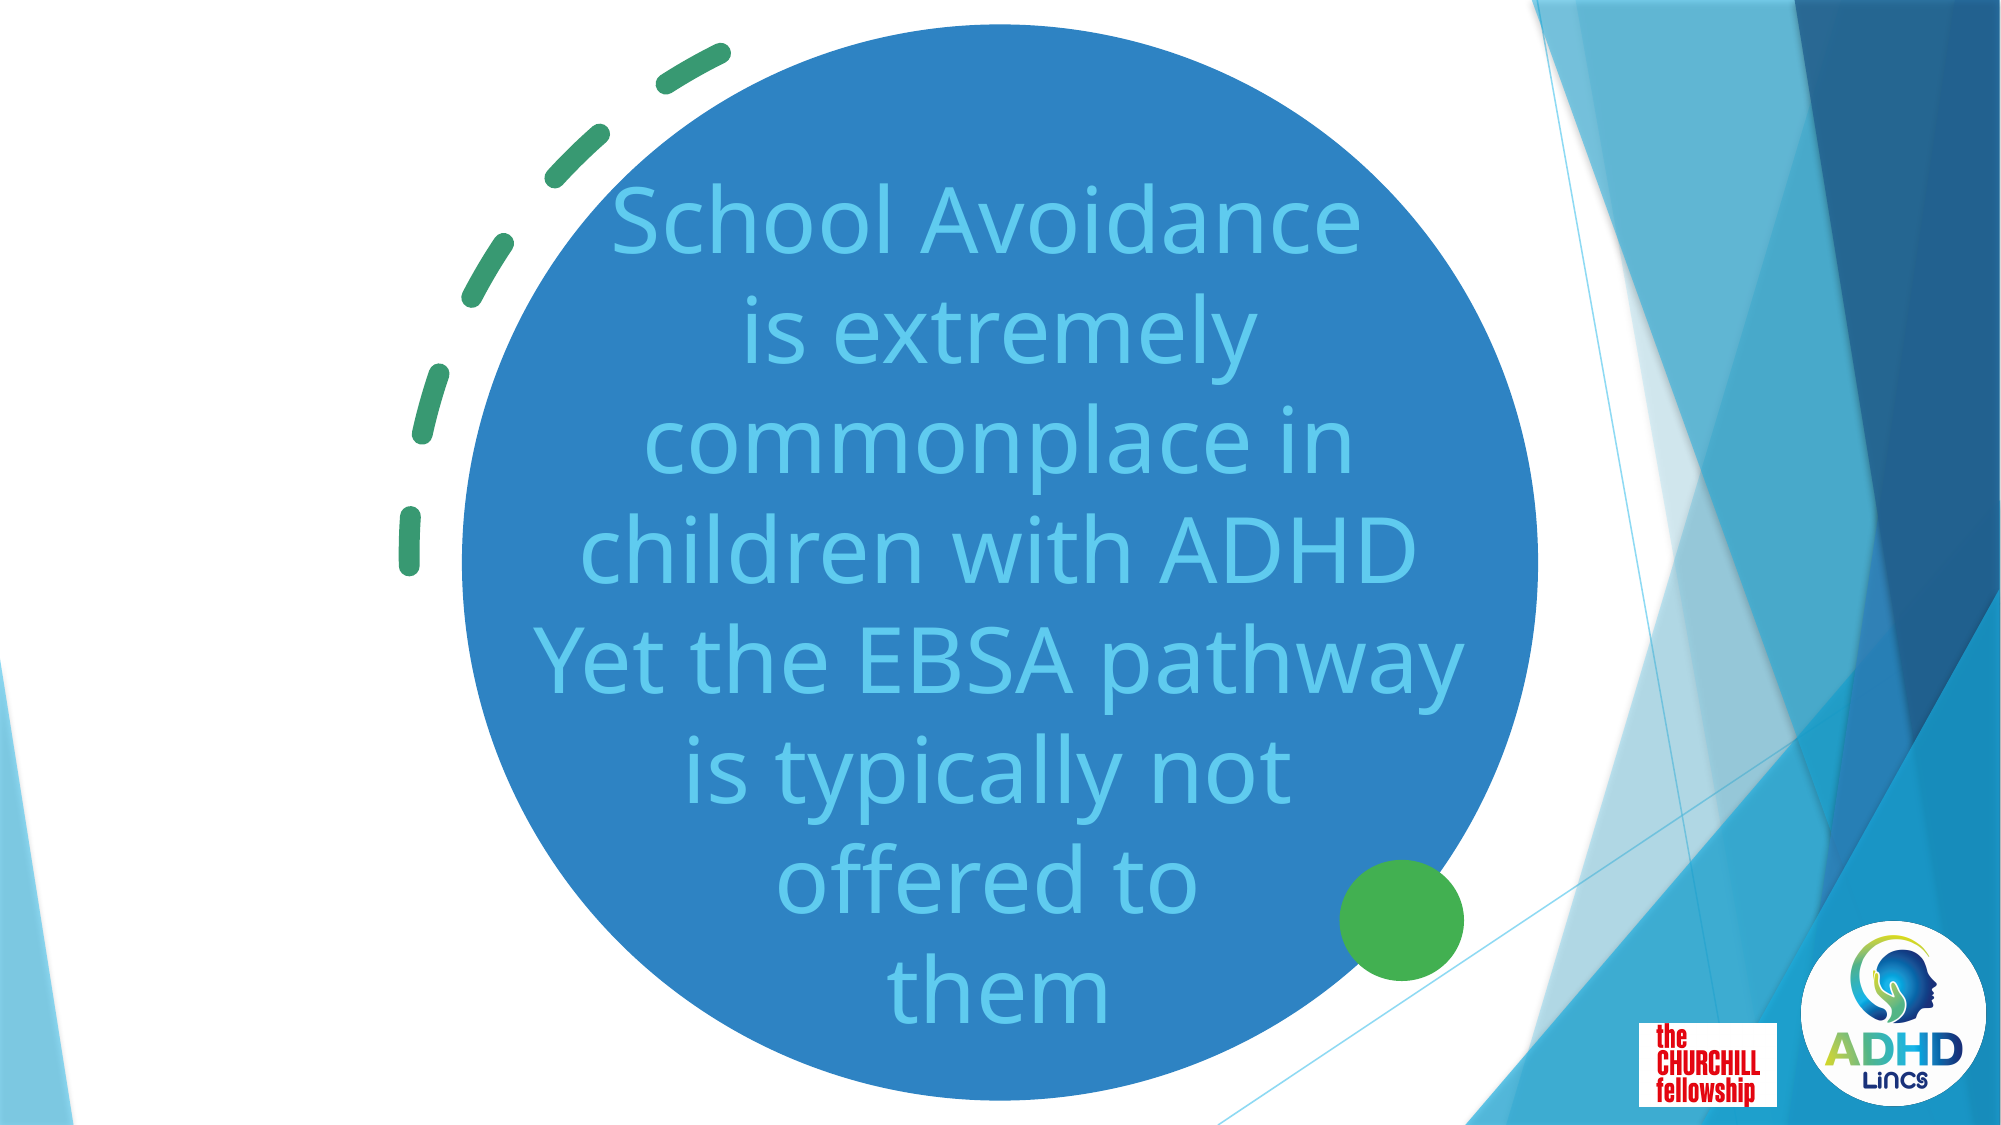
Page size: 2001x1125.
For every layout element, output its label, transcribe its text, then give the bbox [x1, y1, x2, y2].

picture [1799, 919, 1987, 1108]
title School Avoidance is extremely commonplace in children with ADHD Yet the EBSA pathway is typically not offered to them [495, 749, 1505, 1050]
picture [1638, 1022, 1778, 1108]
